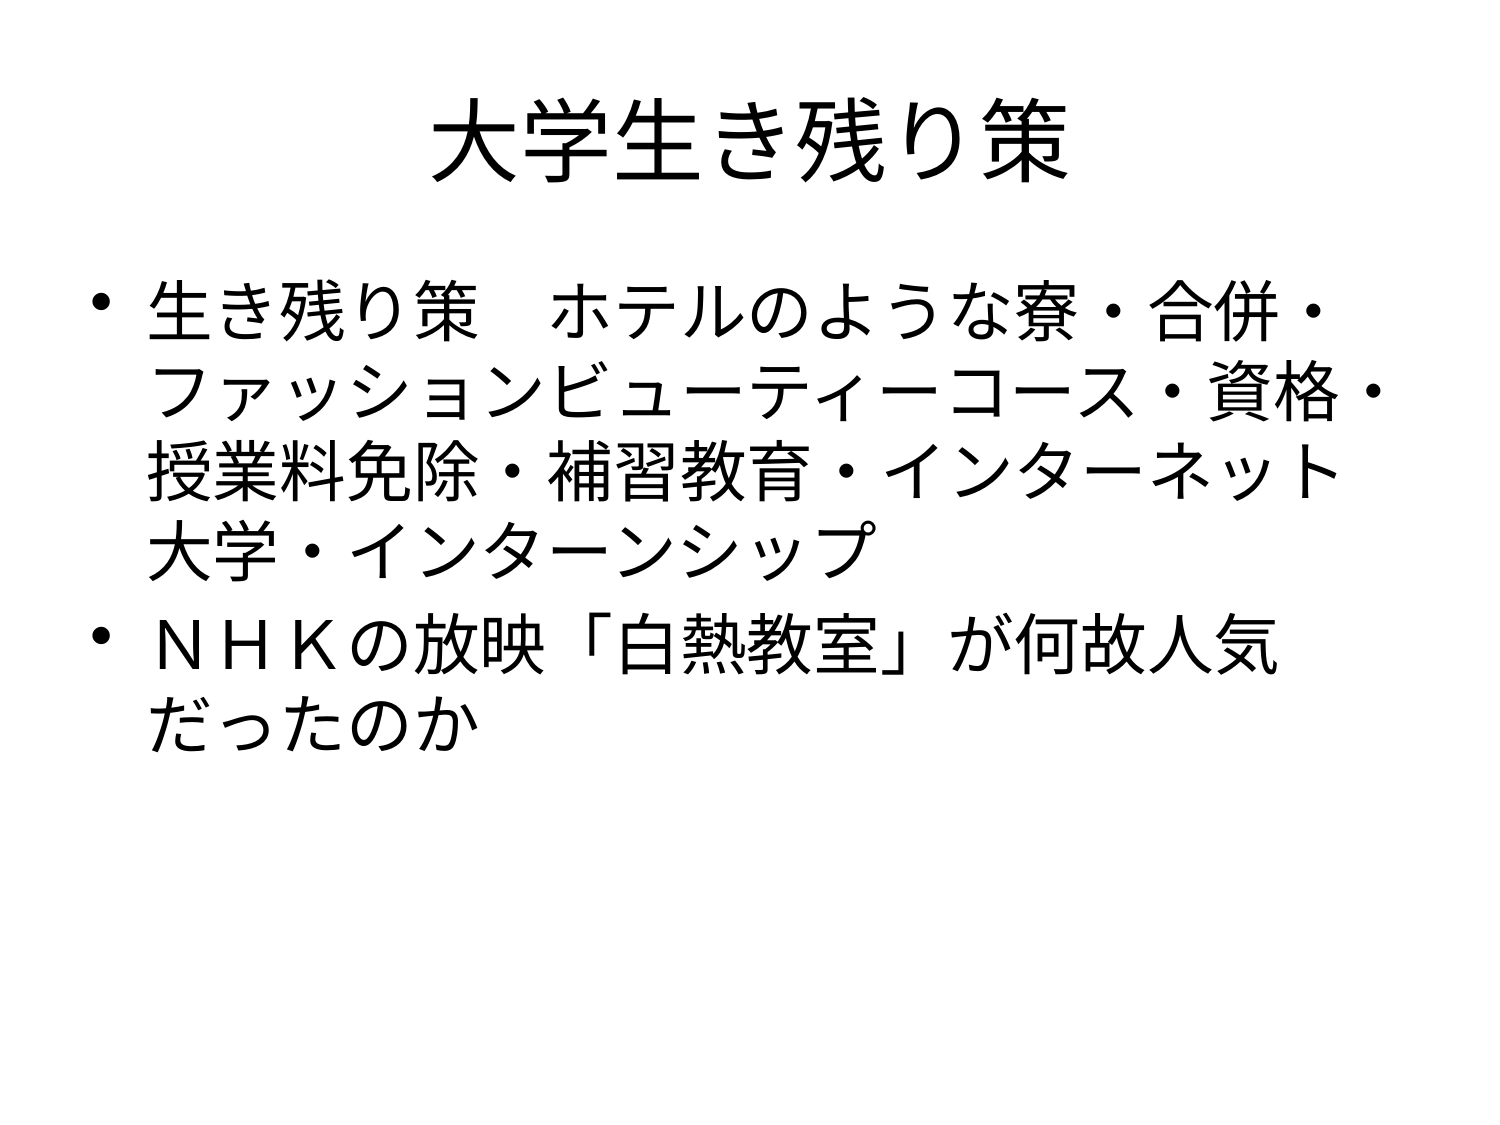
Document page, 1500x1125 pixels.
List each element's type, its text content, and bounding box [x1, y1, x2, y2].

list 生き残り策 ホテルのような寮・合併・ファッションビューティーコース・資格・授業料免除・補習教育・インターネット大学・インターンシップ ＮＨＫの放映「白熱教室」が何故人気だったのか [74, 262, 1426, 1006]
title 大学生き残り策 [74, 44, 1426, 233]
